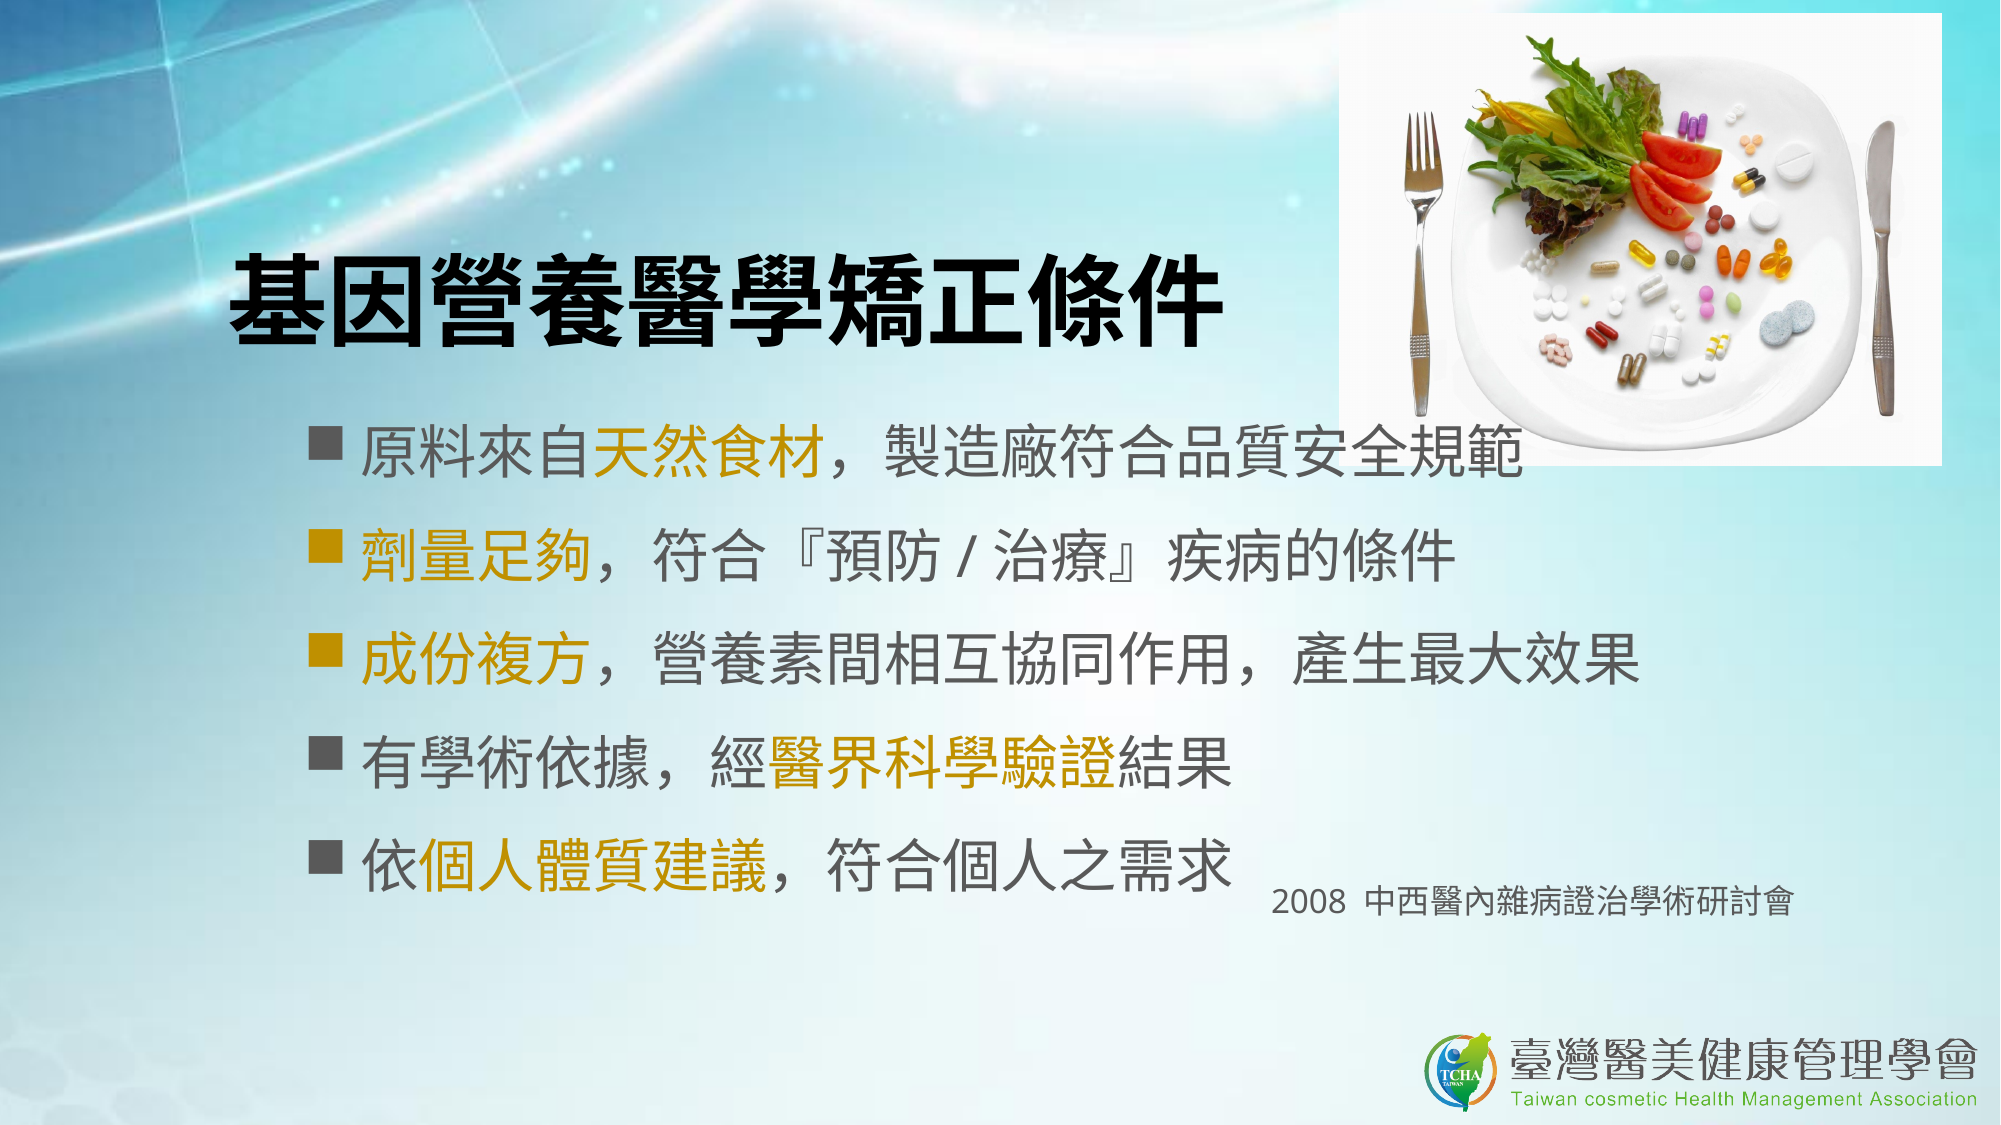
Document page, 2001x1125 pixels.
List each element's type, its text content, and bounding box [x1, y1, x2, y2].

text_box 基因營養醫學矯正條件 [219, 197, 1338, 415]
text_box 2008 中西醫內雜病證治學術研討會 [1234, 872, 1804, 928]
text_box 原料來自天然食材，製造廠符合品質安全規範 劑量足夠，符合『預防/治療』疾病的條件 成份複方，營養素間相互協同作用，產生最大效果 有學術依據，經醫界科學驗證結果 依個人體質建議，符合個人之需求 [296, 386, 1770, 907]
picture [0, 0, 2001, 1125]
slide_number [1962, 1050, 1995, 1095]
